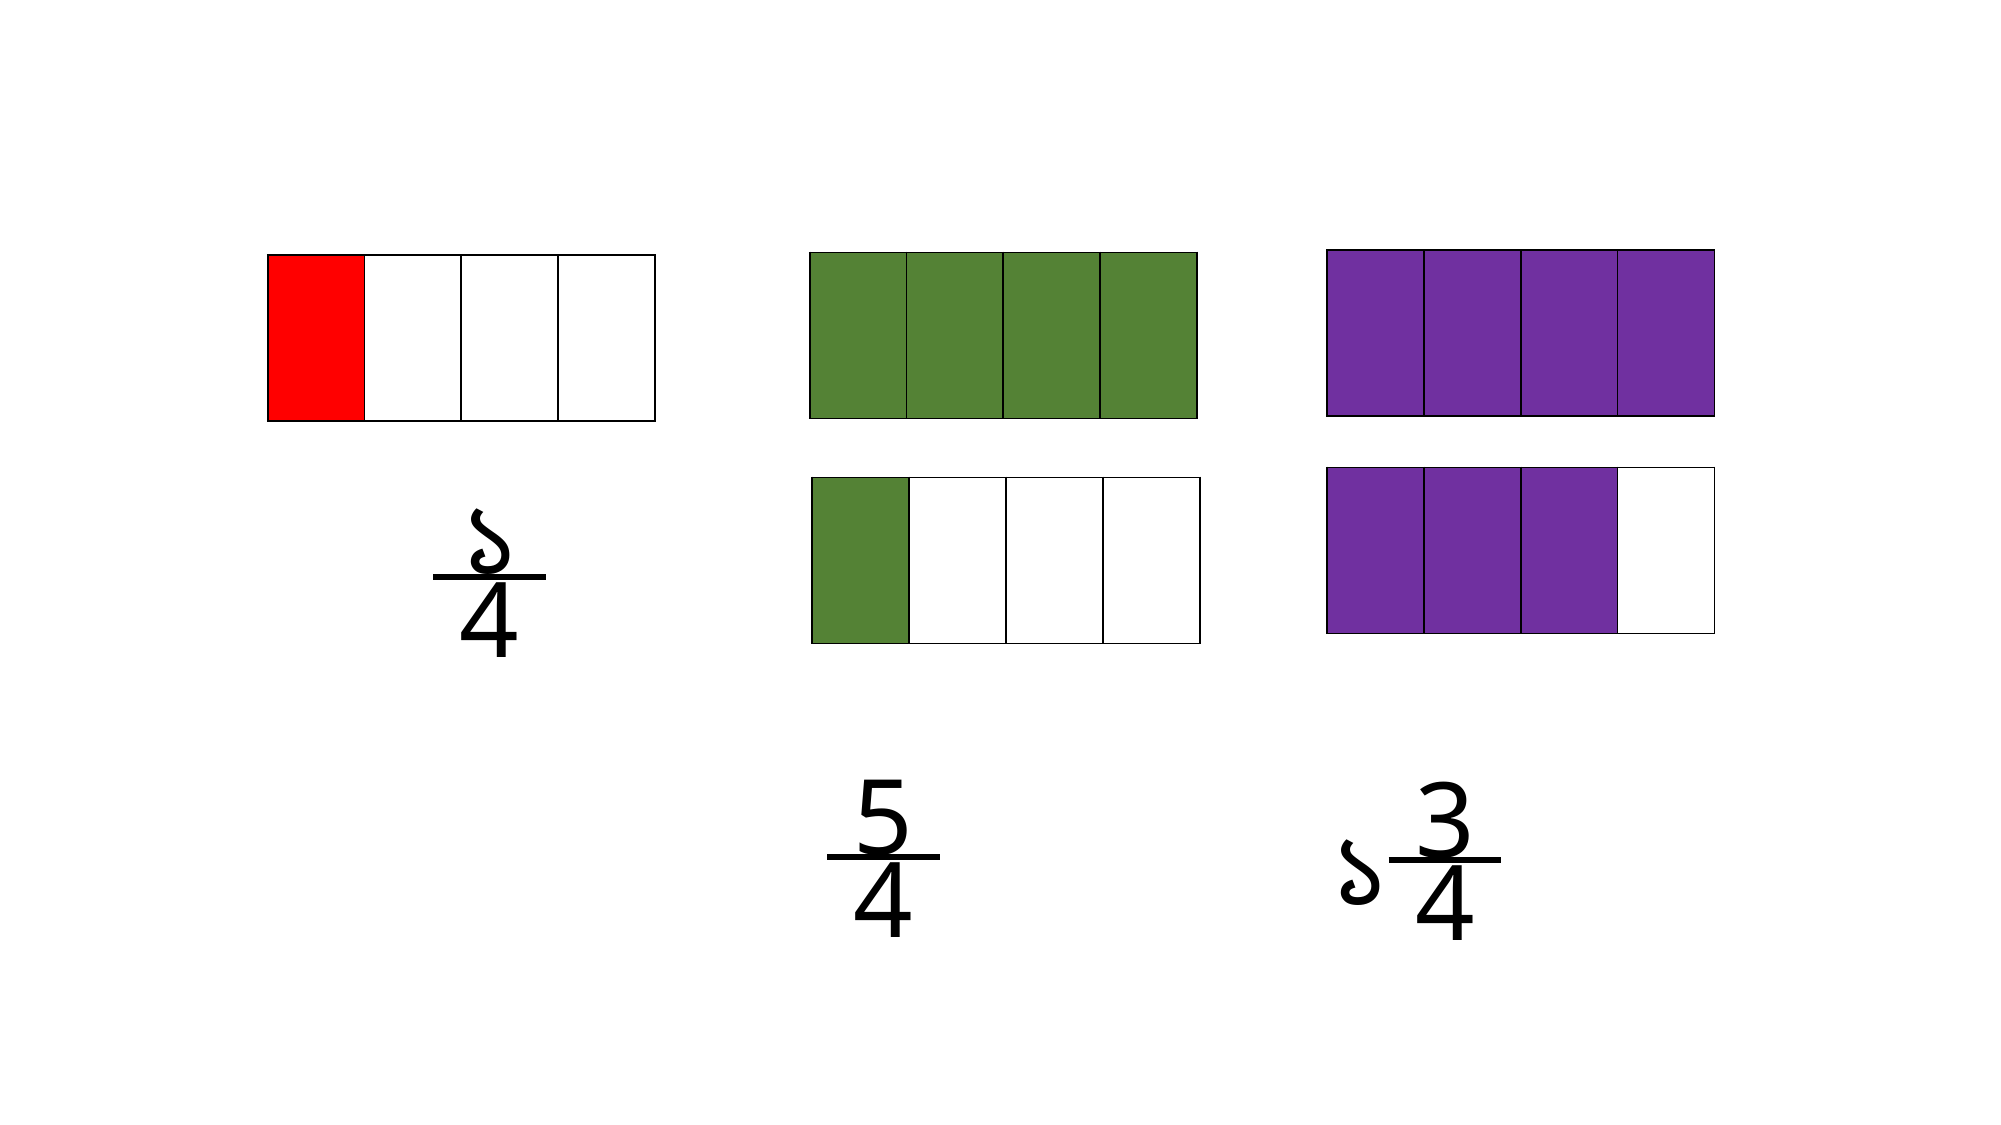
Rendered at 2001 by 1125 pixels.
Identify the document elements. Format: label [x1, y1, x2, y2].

table_header [1618, 468, 1714, 633]
table_header [1522, 251, 1617, 415]
table_header [1425, 251, 1520, 415]
text_box [1309, 745, 1539, 971]
table_header [269, 256, 364, 420]
table_header [1101, 253, 1196, 418]
table_header [907, 253, 1002, 418]
table_header [1425, 468, 1520, 633]
table_header [1328, 468, 1423, 633]
table_header [1328, 251, 1423, 415]
table_header [1007, 478, 1102, 643]
table_header [1004, 253, 1099, 418]
table_header [1618, 251, 1714, 415]
table_header [1522, 468, 1617, 633]
text_box [1301, 43, 1744, 1012]
text_box [789, 742, 978, 968]
text_box [251, 54, 694, 688]
text_box [780, 48, 1223, 1012]
table_header [462, 256, 557, 420]
table_header [559, 256, 654, 420]
table_header [811, 253, 906, 418]
table_header [1104, 478, 1199, 643]
table_header [910, 478, 1005, 643]
text_box [395, 462, 584, 688]
table_header [365, 256, 460, 420]
table_header [813, 478, 908, 643]
